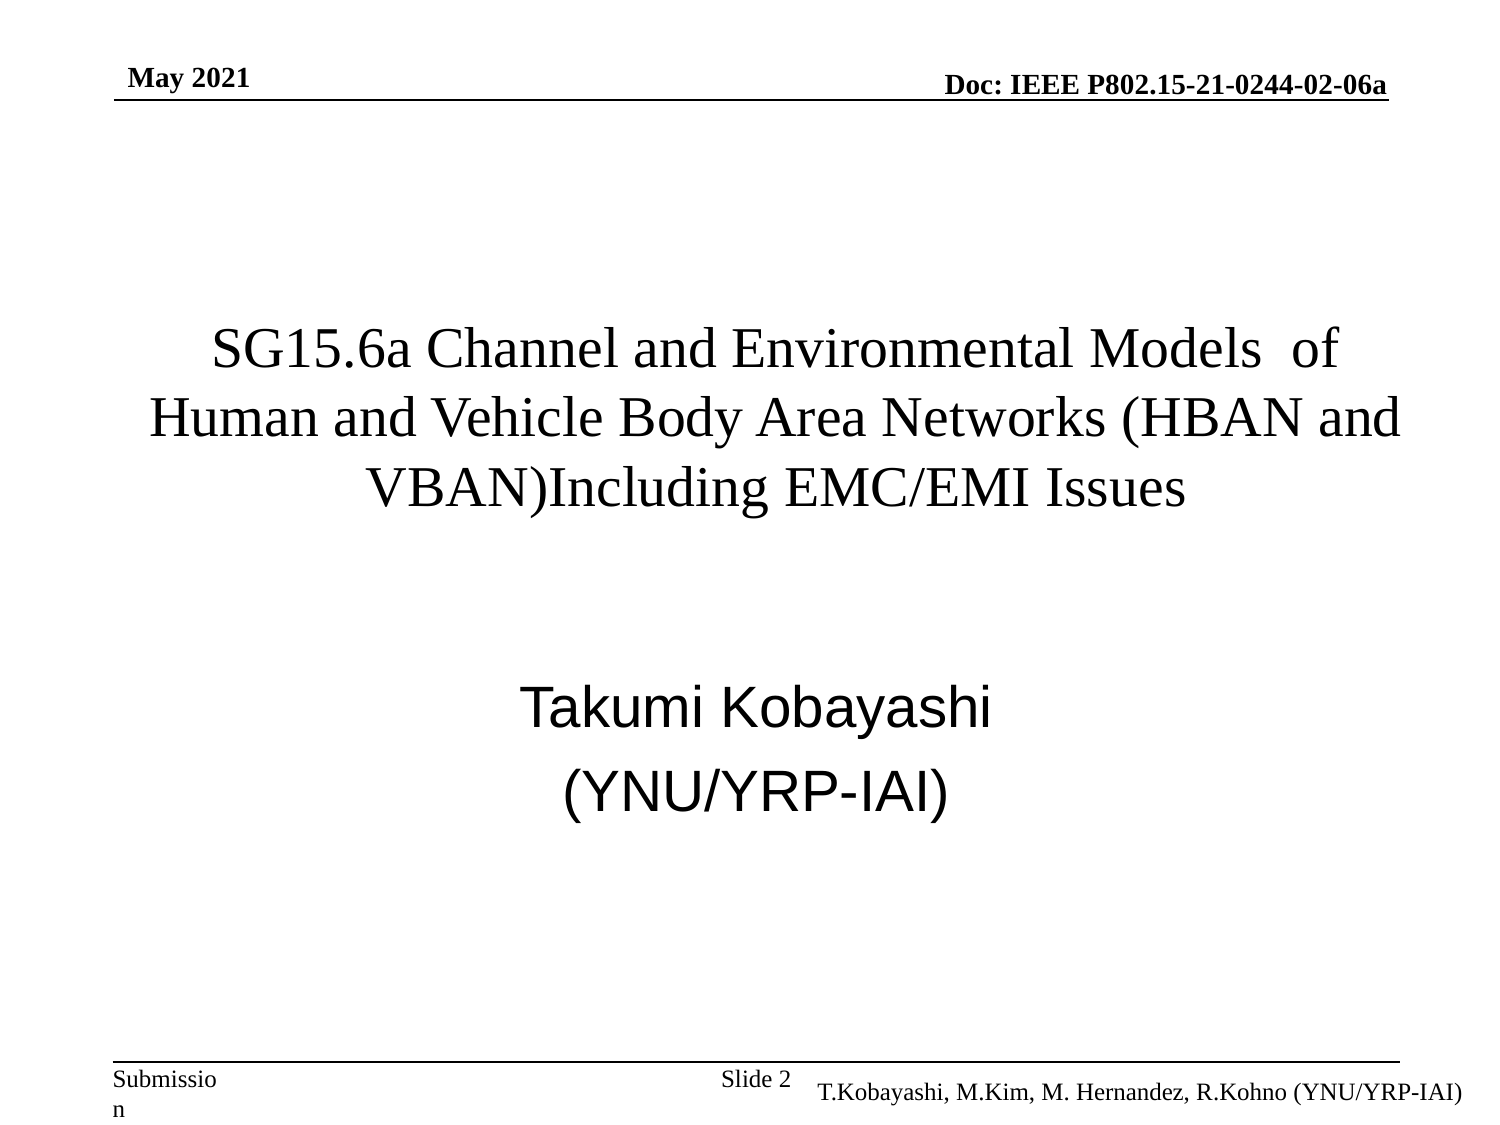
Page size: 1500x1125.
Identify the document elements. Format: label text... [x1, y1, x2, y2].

footer T.Kobayashi, M.Kim, M. Hernandez, R.Kohno (YNU/YRP-IAI) [800, 1060, 1479, 1091]
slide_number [112, 72, 375, 109]
title SG15.6a Channel and Environmental Models of Human and Vehicle Body Area Networks (HBAN and VBAN)Including EMC/EMI Issues [112, 293, 1441, 535]
slide_number Slide 2 [712, 1062, 801, 1093]
subtitle Takumi Kobayashi (YNU/YRP-IAI) [231, 654, 1282, 942]
